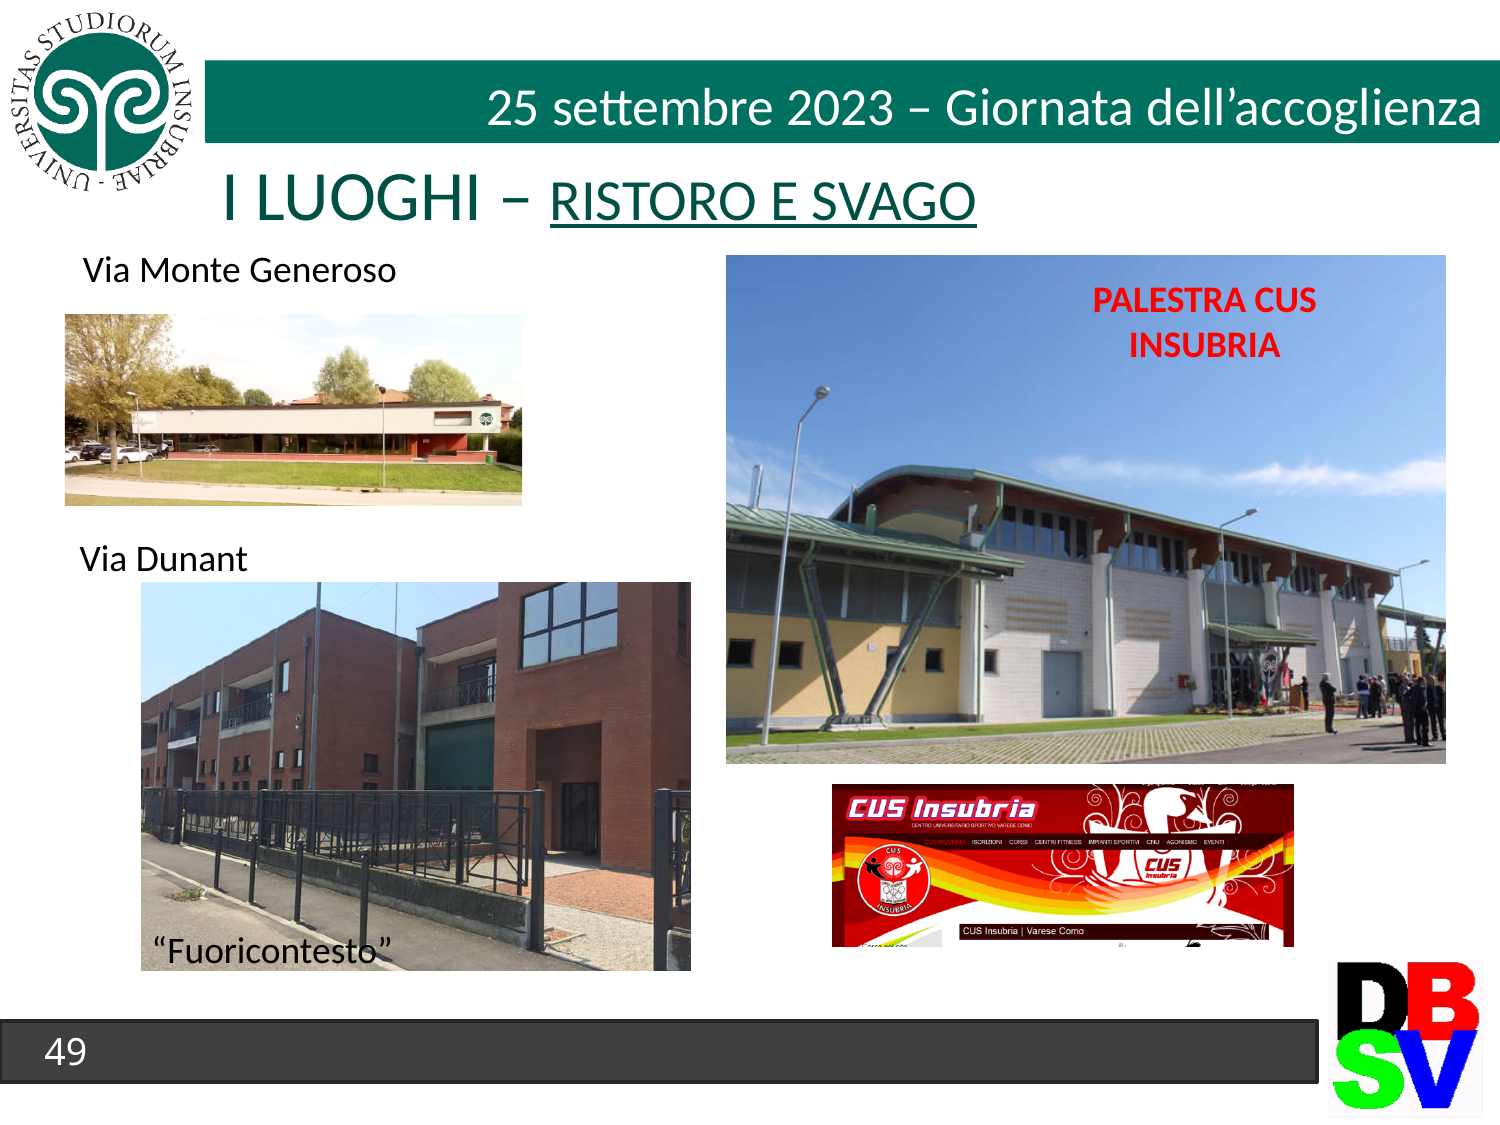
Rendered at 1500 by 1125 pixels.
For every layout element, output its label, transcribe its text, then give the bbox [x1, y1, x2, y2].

picture [64, 314, 523, 507]
slide_number 49 [29, 1023, 155, 1084]
text_box I LUOGHI – RISTORO E SVAGO [206, 144, 1353, 250]
text_box 25 settembre 2023 – Giornata dell’accoglienza [205, 63, 1499, 144]
picture [141, 582, 692, 971]
picture [832, 783, 1294, 947]
text_box Via Monte Generoso [68, 237, 573, 298]
picture [1328, 959, 1483, 1118]
picture [5, 5, 197, 197]
picture [726, 255, 1446, 764]
text_box Via Dunant [64, 526, 570, 587]
